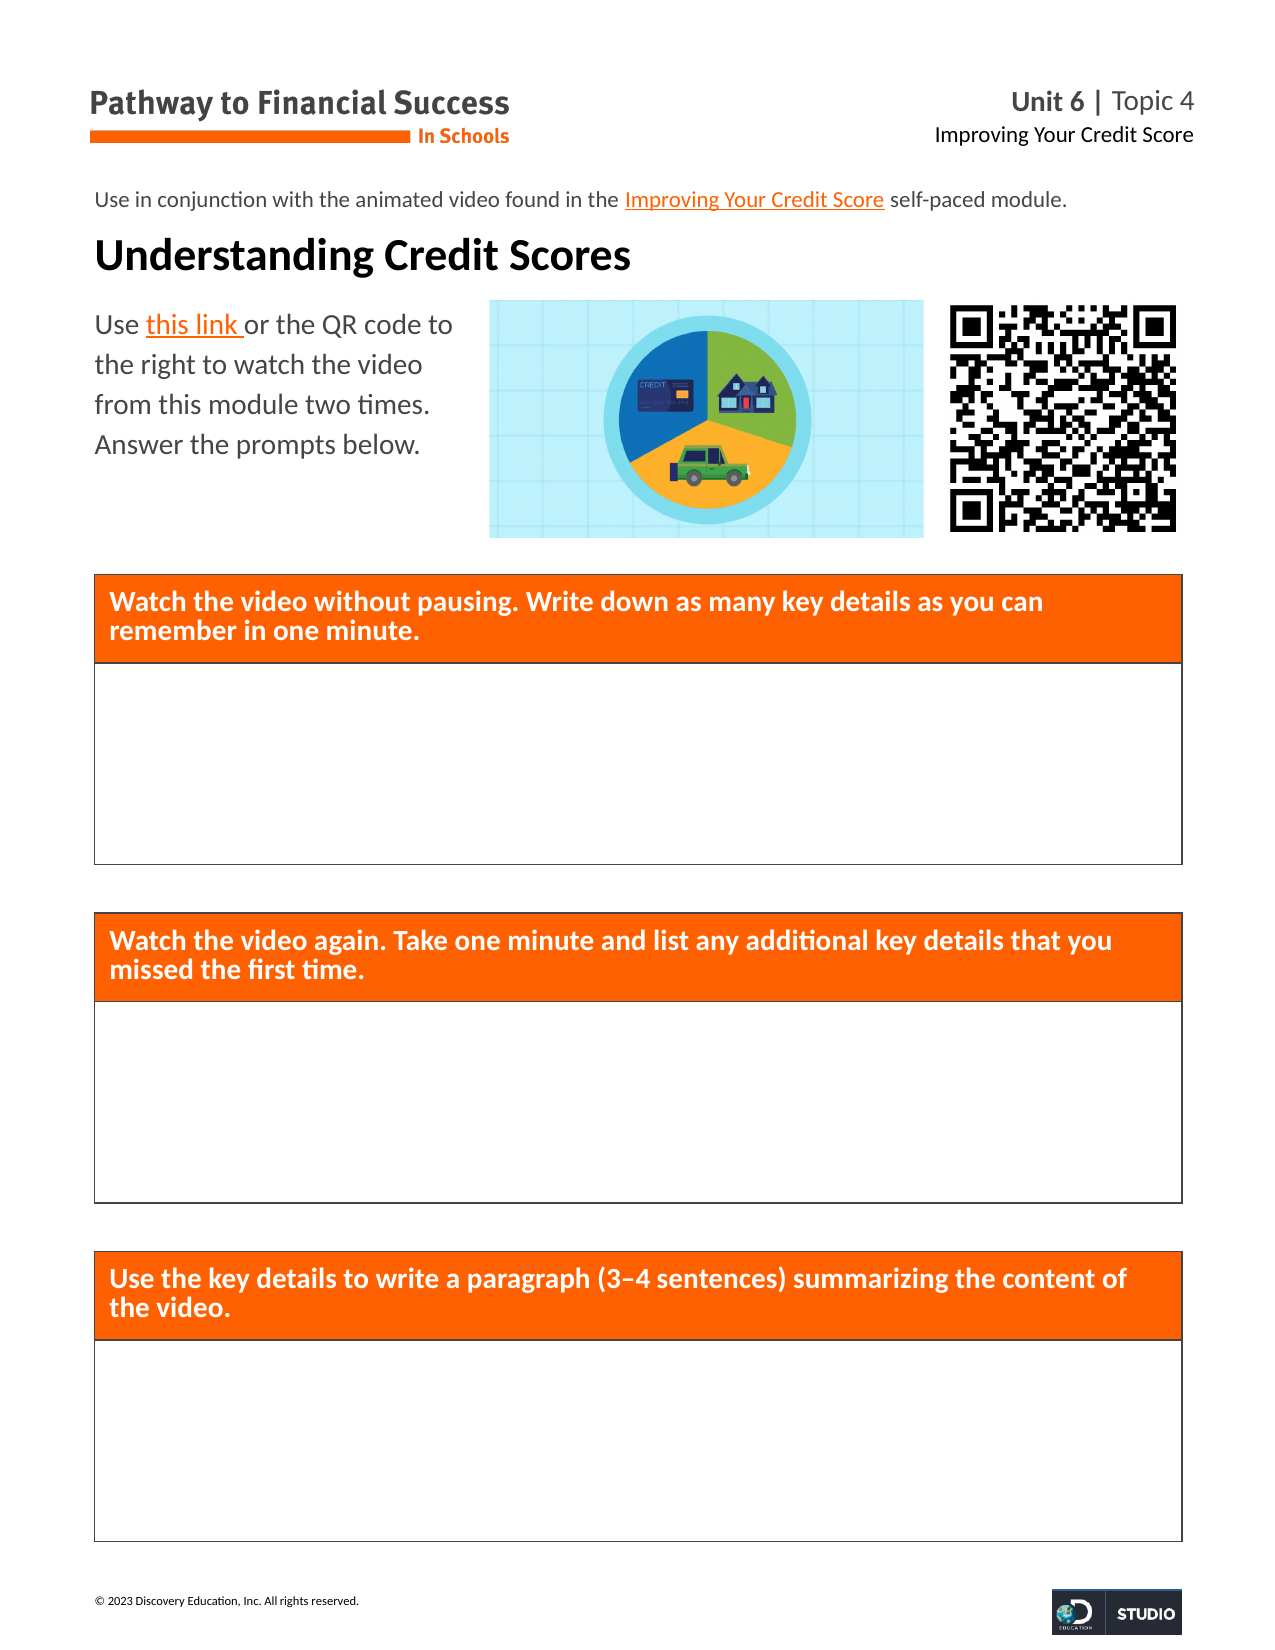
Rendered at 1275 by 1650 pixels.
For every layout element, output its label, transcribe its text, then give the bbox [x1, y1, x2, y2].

table_cell [95, 1002, 1181, 1202]
list Use in conjunction with the animated video found in the Improving Your Credit Score self-paced module. [94, 180, 1182, 218]
text_box Use this link or the QR code to the right to watch the video from this module two times. Answer the prompts below. [94, 300, 469, 538]
picture [1051, 1589, 1183, 1635]
table_header Use the key details to write a paragraph (3–4 sentences) summarizing the content of the video. [95, 1252, 1181, 1339]
table_cell [95, 1341, 1181, 1541]
table_header Watch the video without pausing. Write down as many key details as you can remember in one minute. [95, 575, 1181, 662]
title Understanding Credit Scores [94, 225, 1182, 280]
picture [944, 299, 1183, 538]
table_header Watch the video again. Take one minute and list any additional key details that you missed the first time. [95, 914, 1181, 1001]
table_cell [95, 664, 1181, 864]
picture [90, 89, 509, 143]
picture [489, 299, 925, 539]
